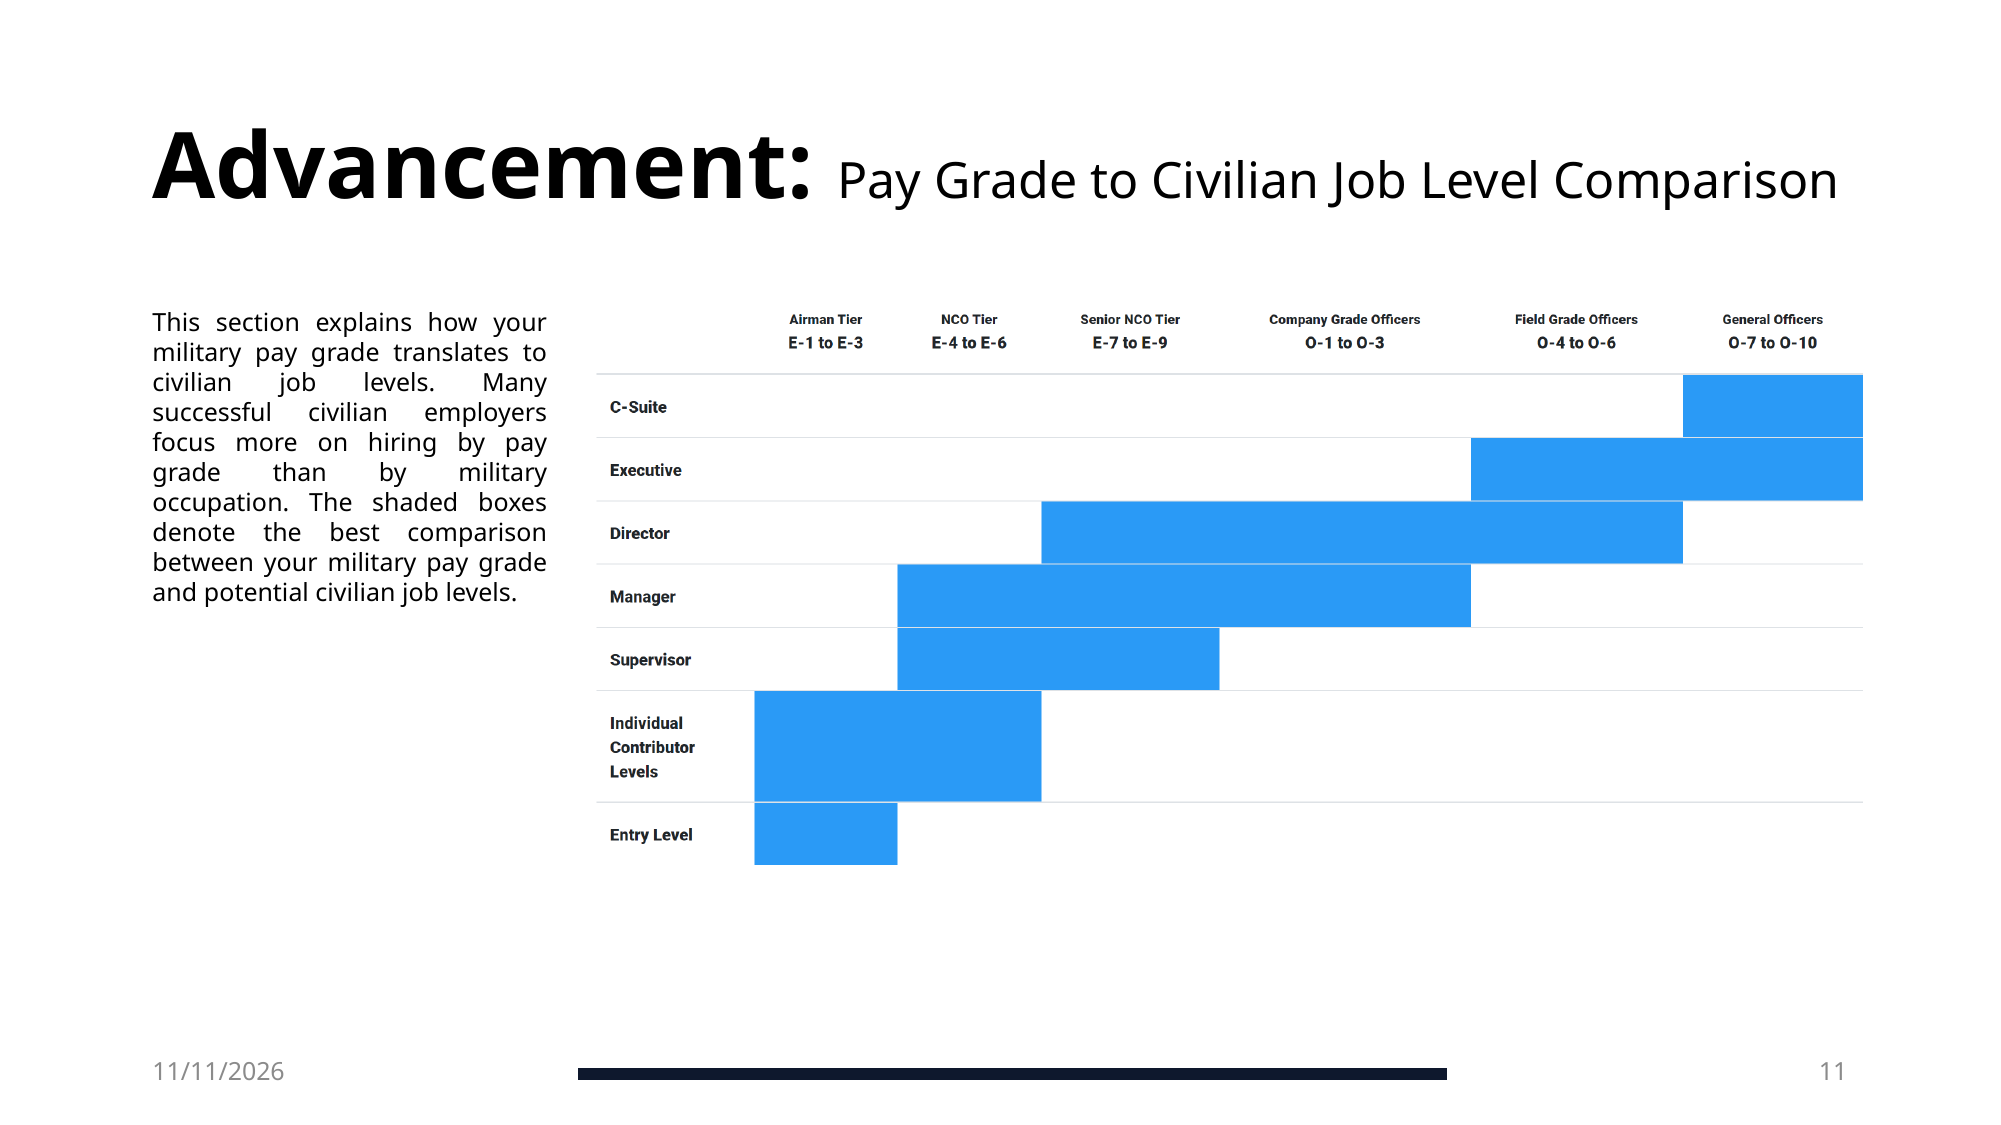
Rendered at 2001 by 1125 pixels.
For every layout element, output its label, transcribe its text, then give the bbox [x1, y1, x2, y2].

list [588, 298, 1864, 869]
title Advancement: Pay Grade to Civilian Job Level Comparison [137, 59, 1863, 278]
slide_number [137, 1042, 588, 1103]
list This section explains how your military pay grade translates to civilian job levels. Many successful civilian employers focus more on hiring by pay grade than by military occupation. The shaded boxes denote the best comparison between your military pay grade and potential civilian job levels. [137, 299, 563, 1014]
slide_number 11 [1412, 1042, 1863, 1103]
